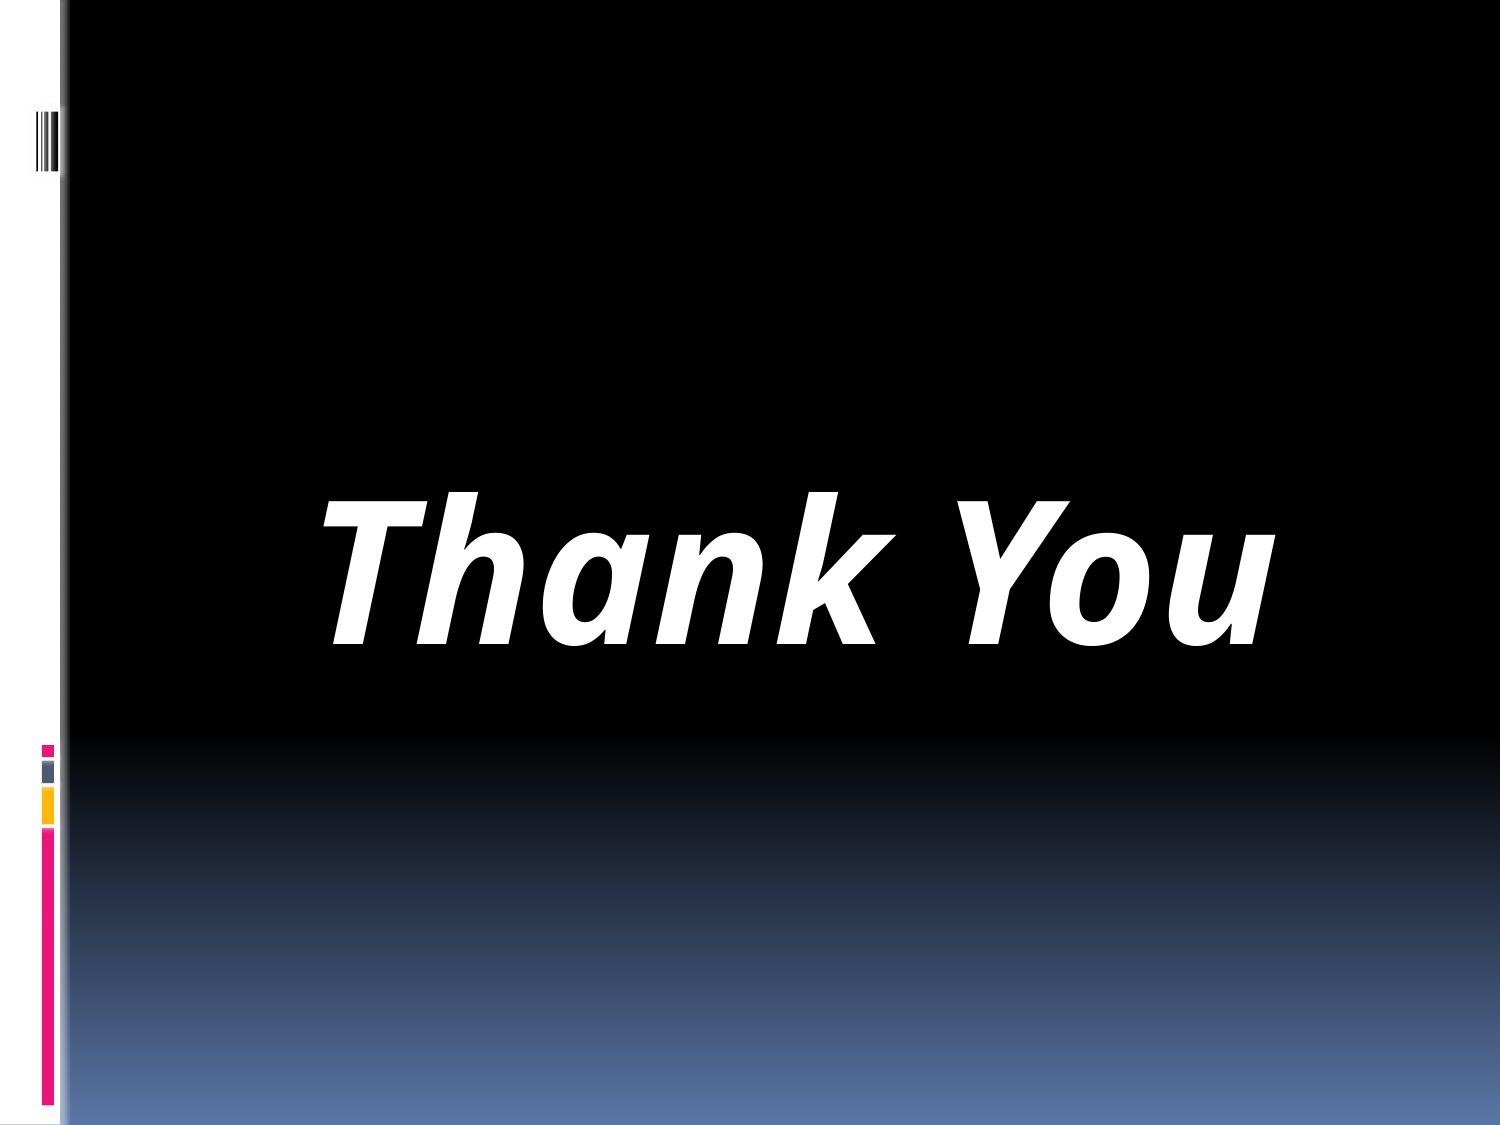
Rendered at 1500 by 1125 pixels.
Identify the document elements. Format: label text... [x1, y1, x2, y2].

list Thank You [225, 437, 1500, 1125]
